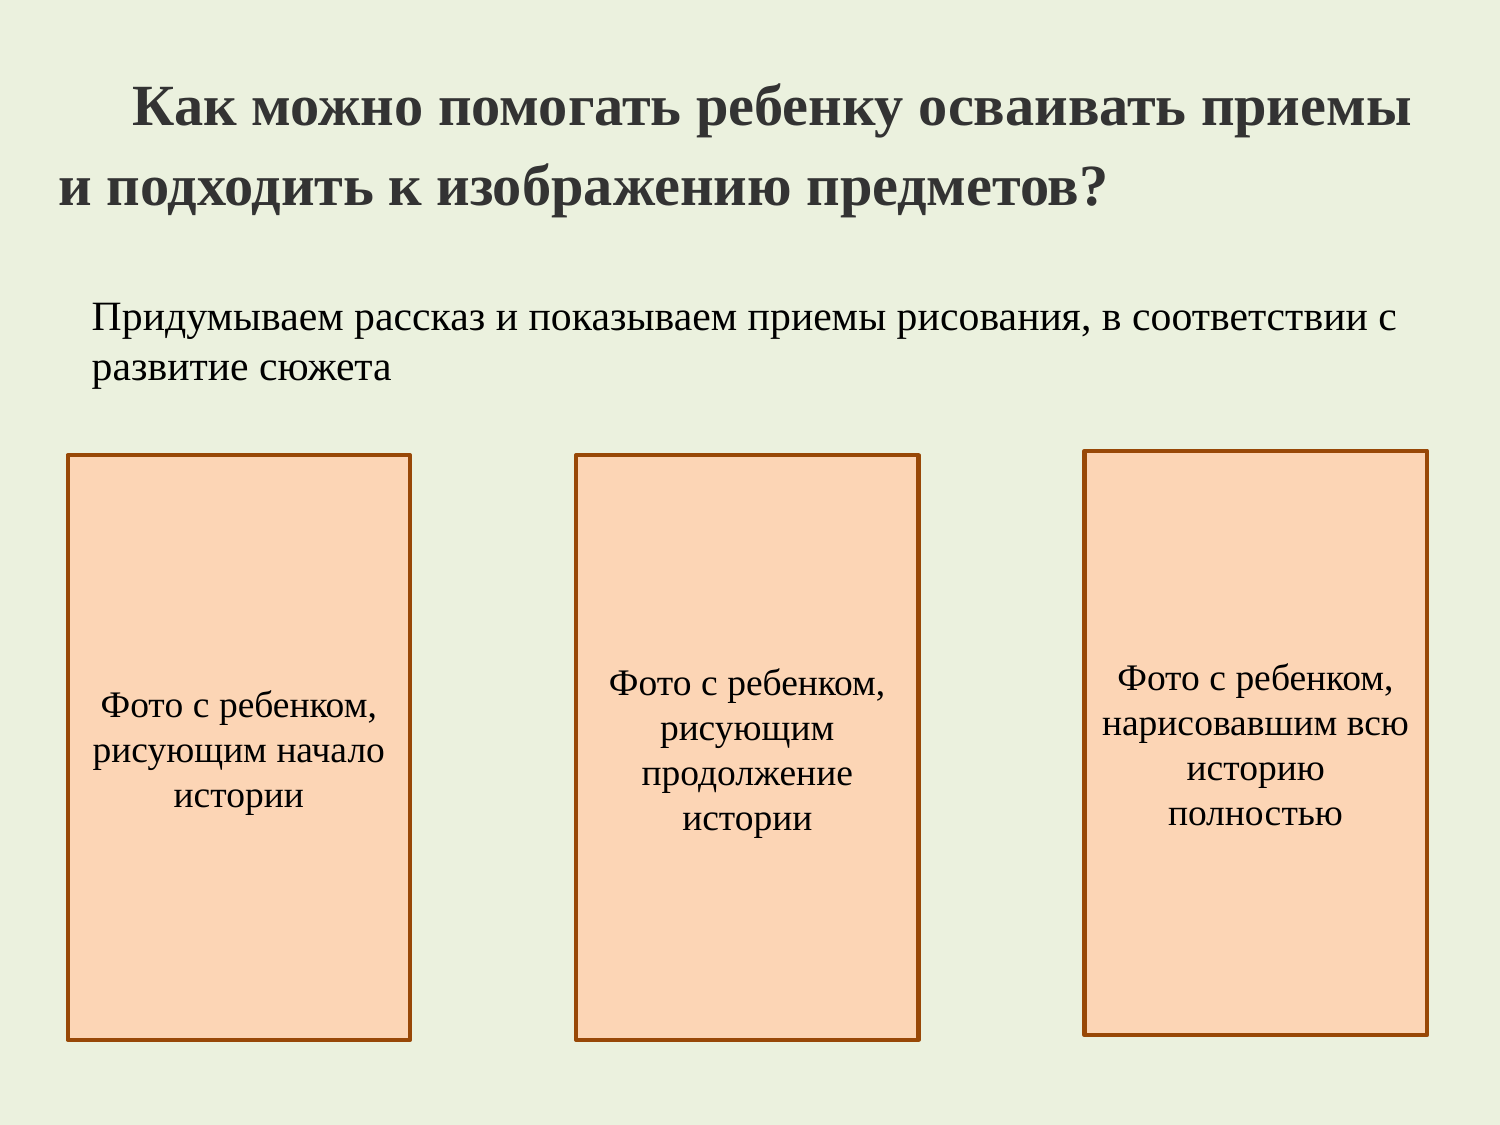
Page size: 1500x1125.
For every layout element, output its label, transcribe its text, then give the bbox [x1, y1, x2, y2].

text_box Фото с ребенком, рисующим начало истории [66, 453, 412, 1042]
text_box [23, 319, 1427, 385]
text_box Фото с ребенком, нарисовавшим всю историю полностью [1082, 449, 1429, 1037]
list Придумываем рассказ и показываем приемы рисования, в соответствии с развитие сюжета [76, 281, 1471, 418]
text_box Фото с ребенком, рисующим продолжение истории [574, 453, 921, 1042]
title Как можно помогать ребенку осваивать приемы и подходить к изображению предметов? [43, 63, 1427, 211]
